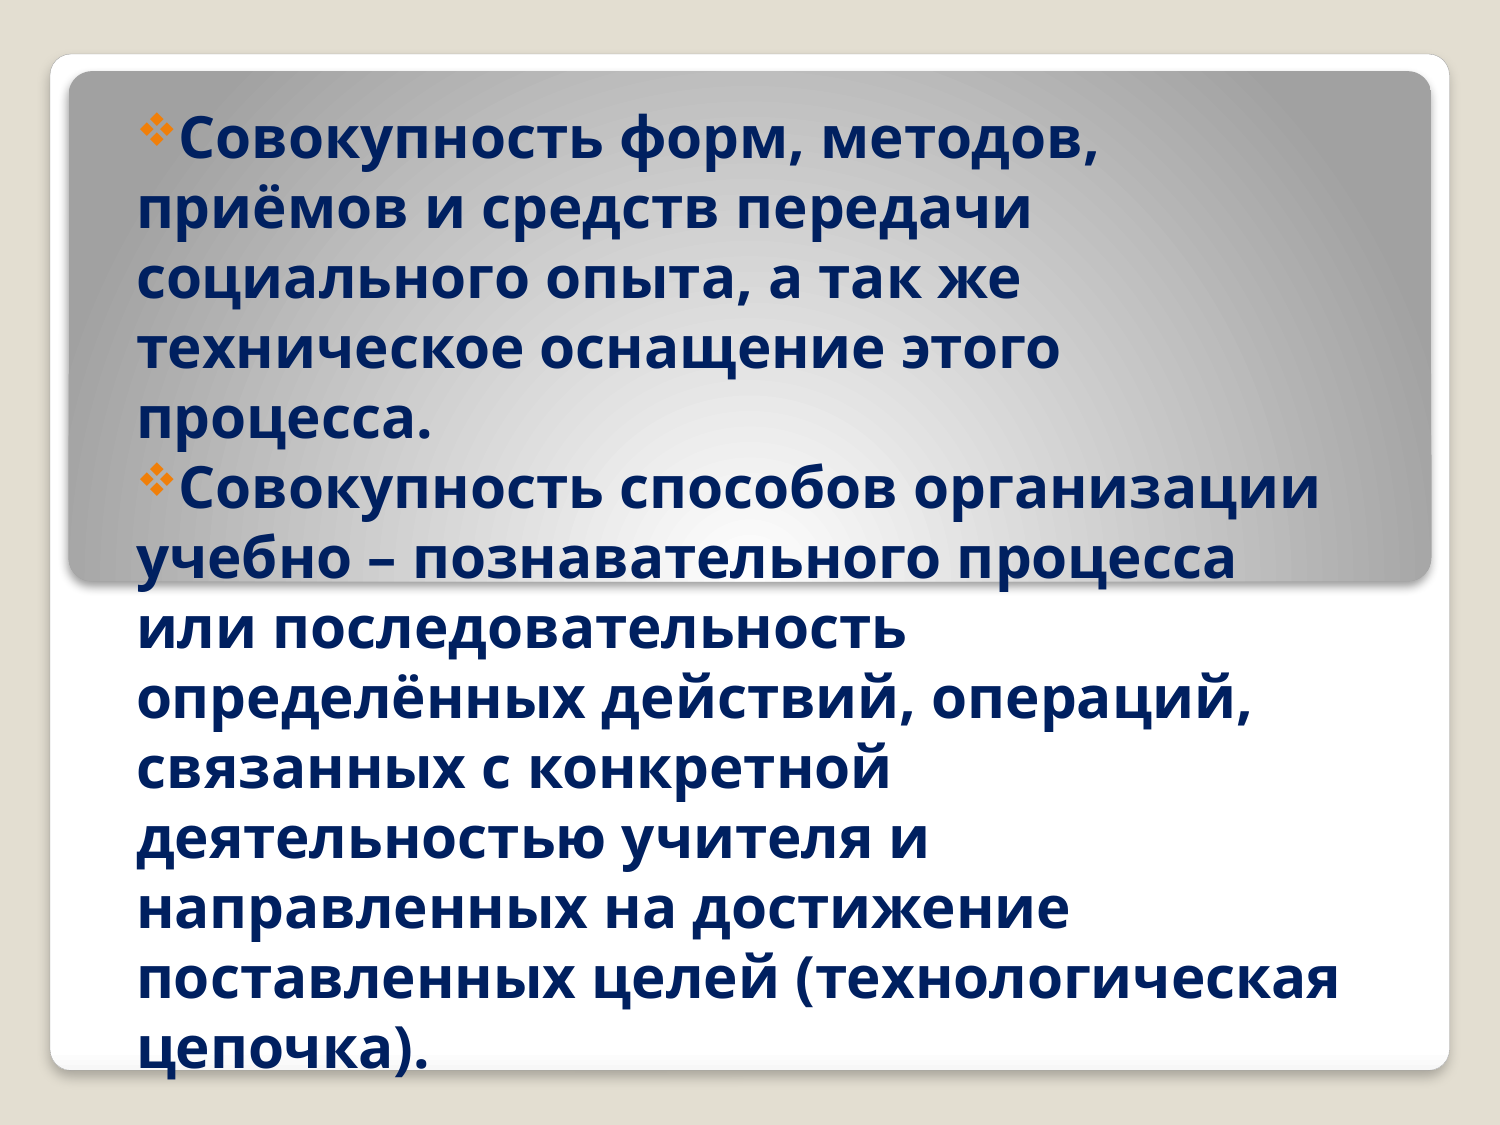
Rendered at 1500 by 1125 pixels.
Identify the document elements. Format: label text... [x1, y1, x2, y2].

subtitle Совокупность форм, методов, приёмов и средств передачи социального опыта, а так же техническое оснащение этого процесса. Совокупность способов организации учебно – познавательного процесса или последовательность определённых действий, операций, связанных с конкретной деятельностью учителя и направленных на достижение поставленных целей (технологическая цепочка). [99, 99, 1375, 450]
